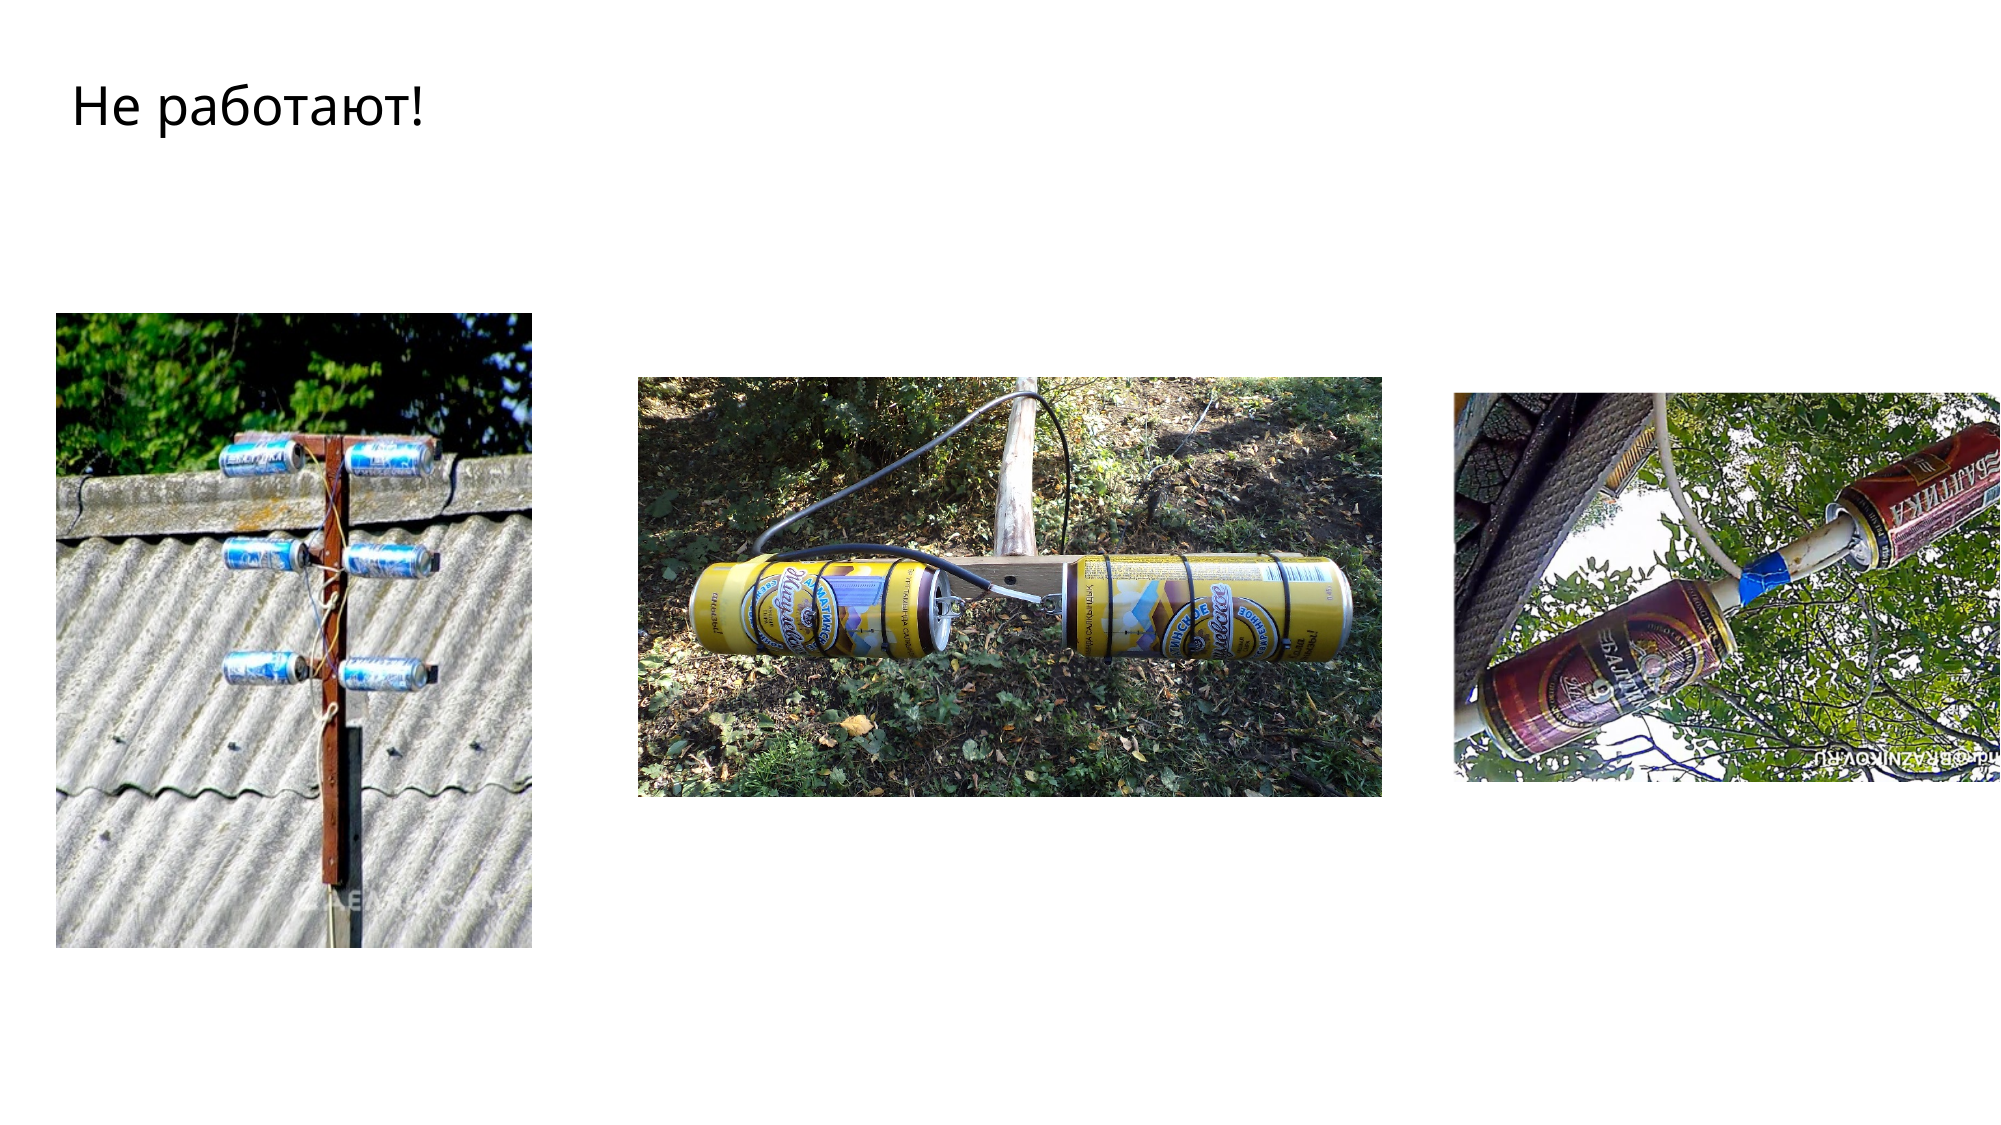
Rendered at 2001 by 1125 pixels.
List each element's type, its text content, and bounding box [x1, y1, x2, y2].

picture [638, 377, 1382, 797]
picture [56, 313, 532, 948]
picture [1403, 392, 2000, 782]
title Не работают! [56, 70, 1104, 145]
